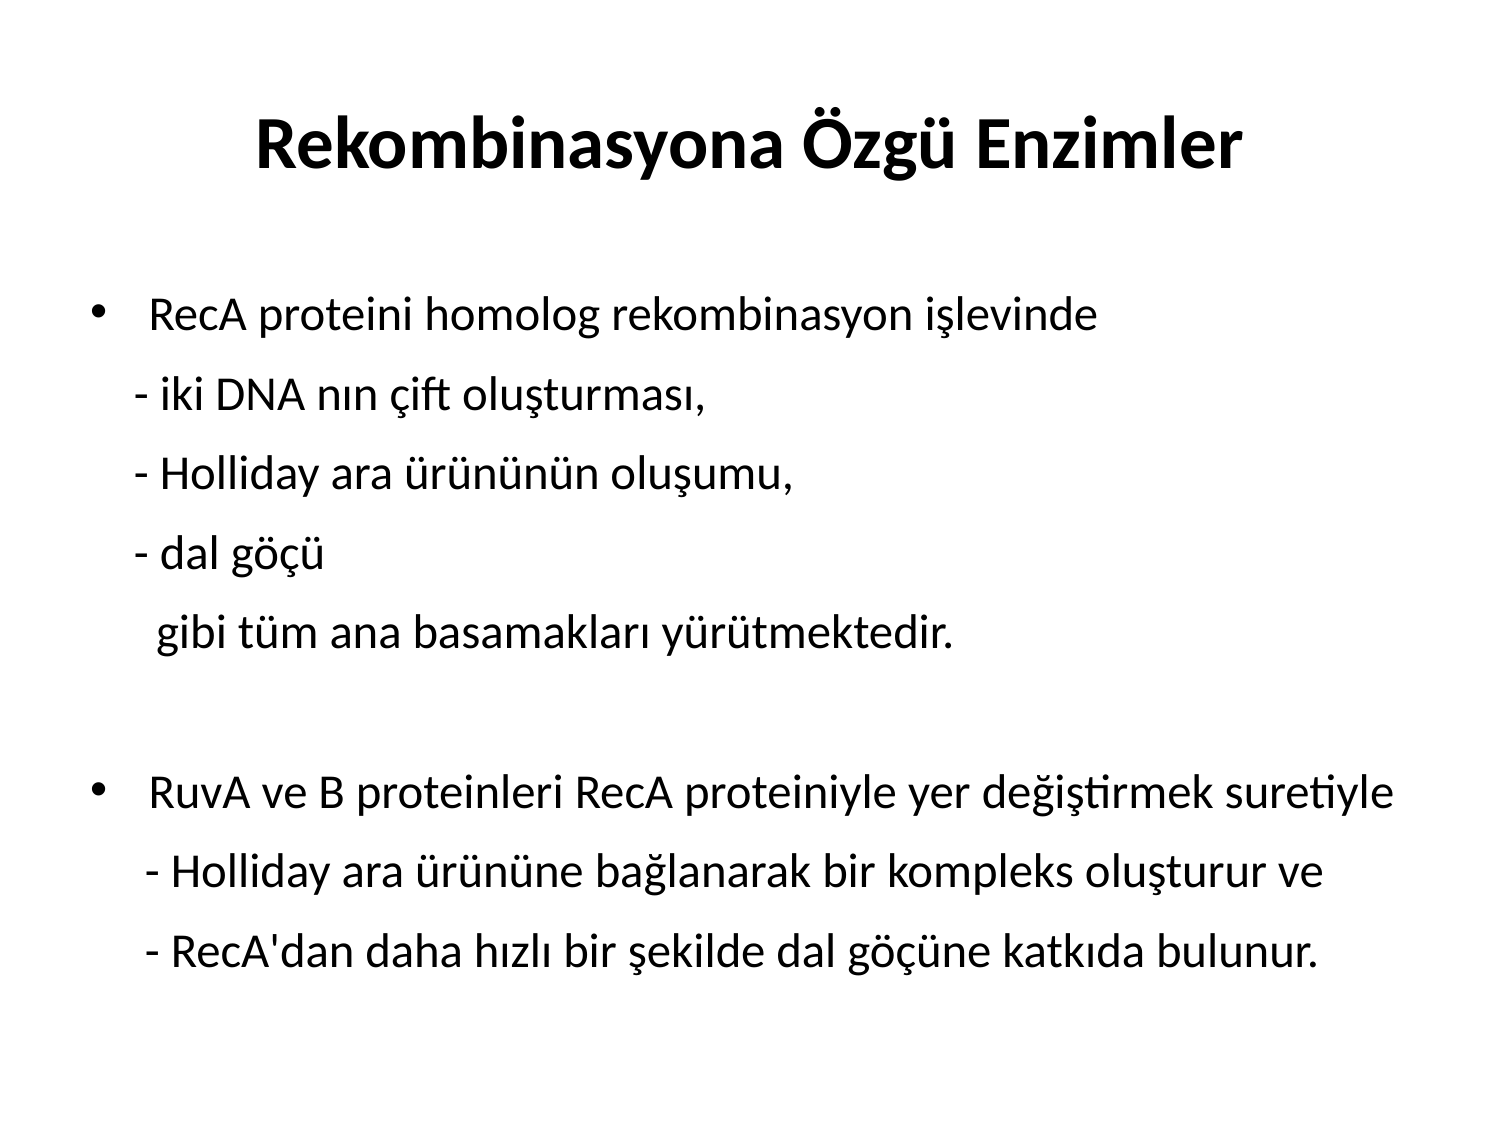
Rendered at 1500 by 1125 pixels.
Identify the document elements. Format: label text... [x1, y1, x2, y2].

list RecA proteini homolog rekombinasyon işlevinde - iki DNA nın çift oluşturması, - Holliday ara ürününün oluşumu, - dal göçü gibi tüm ana basamakları yürütmektedir. RuvA ve B proteinleri RecA proteiniyle yer değiştirmek suretiyle - Holliday ara ürününe bağlanarak bir kompleks oluşturur ve - RecA'dan daha hızlı bir şekilde dal göçüne katkıda bulunur. [75, 262, 1425, 1005]
title Rekombinasyona Özgü Enzimler [75, 45, 1425, 233]
